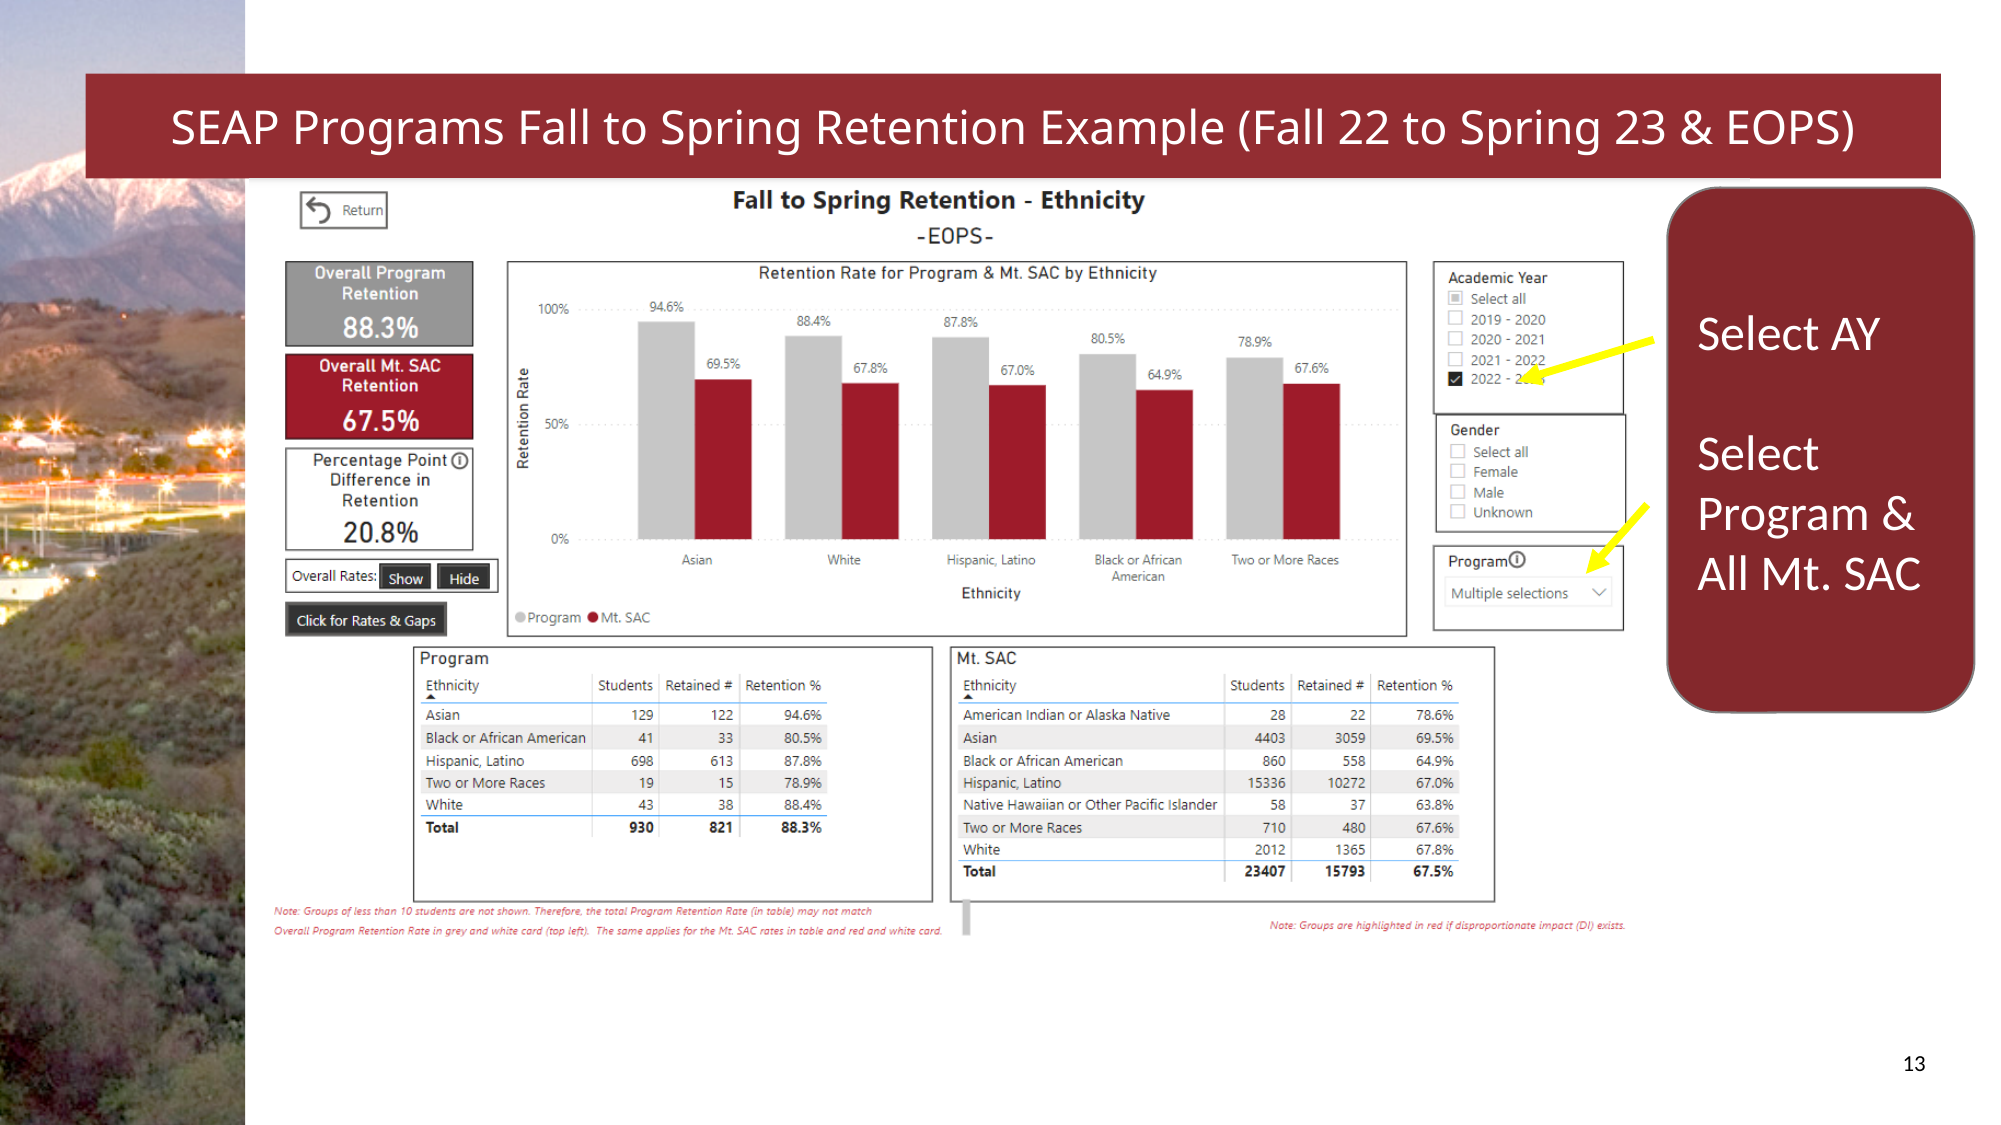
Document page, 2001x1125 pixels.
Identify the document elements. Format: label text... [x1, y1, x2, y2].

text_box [1585, 504, 1648, 574]
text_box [1517, 339, 1654, 382]
slide_number 13 [1403, 1032, 1941, 1093]
text_box Select AY Select Program & All Mt. SAC [1750, 186, 1976, 714]
title SEAP Programs Fall to Spring Retention Example (Fall 22 to Spring 23 & EOPS) [85, 73, 1941, 179]
picture [0, 0, 246, 1125]
picture [249, 178, 1750, 941]
